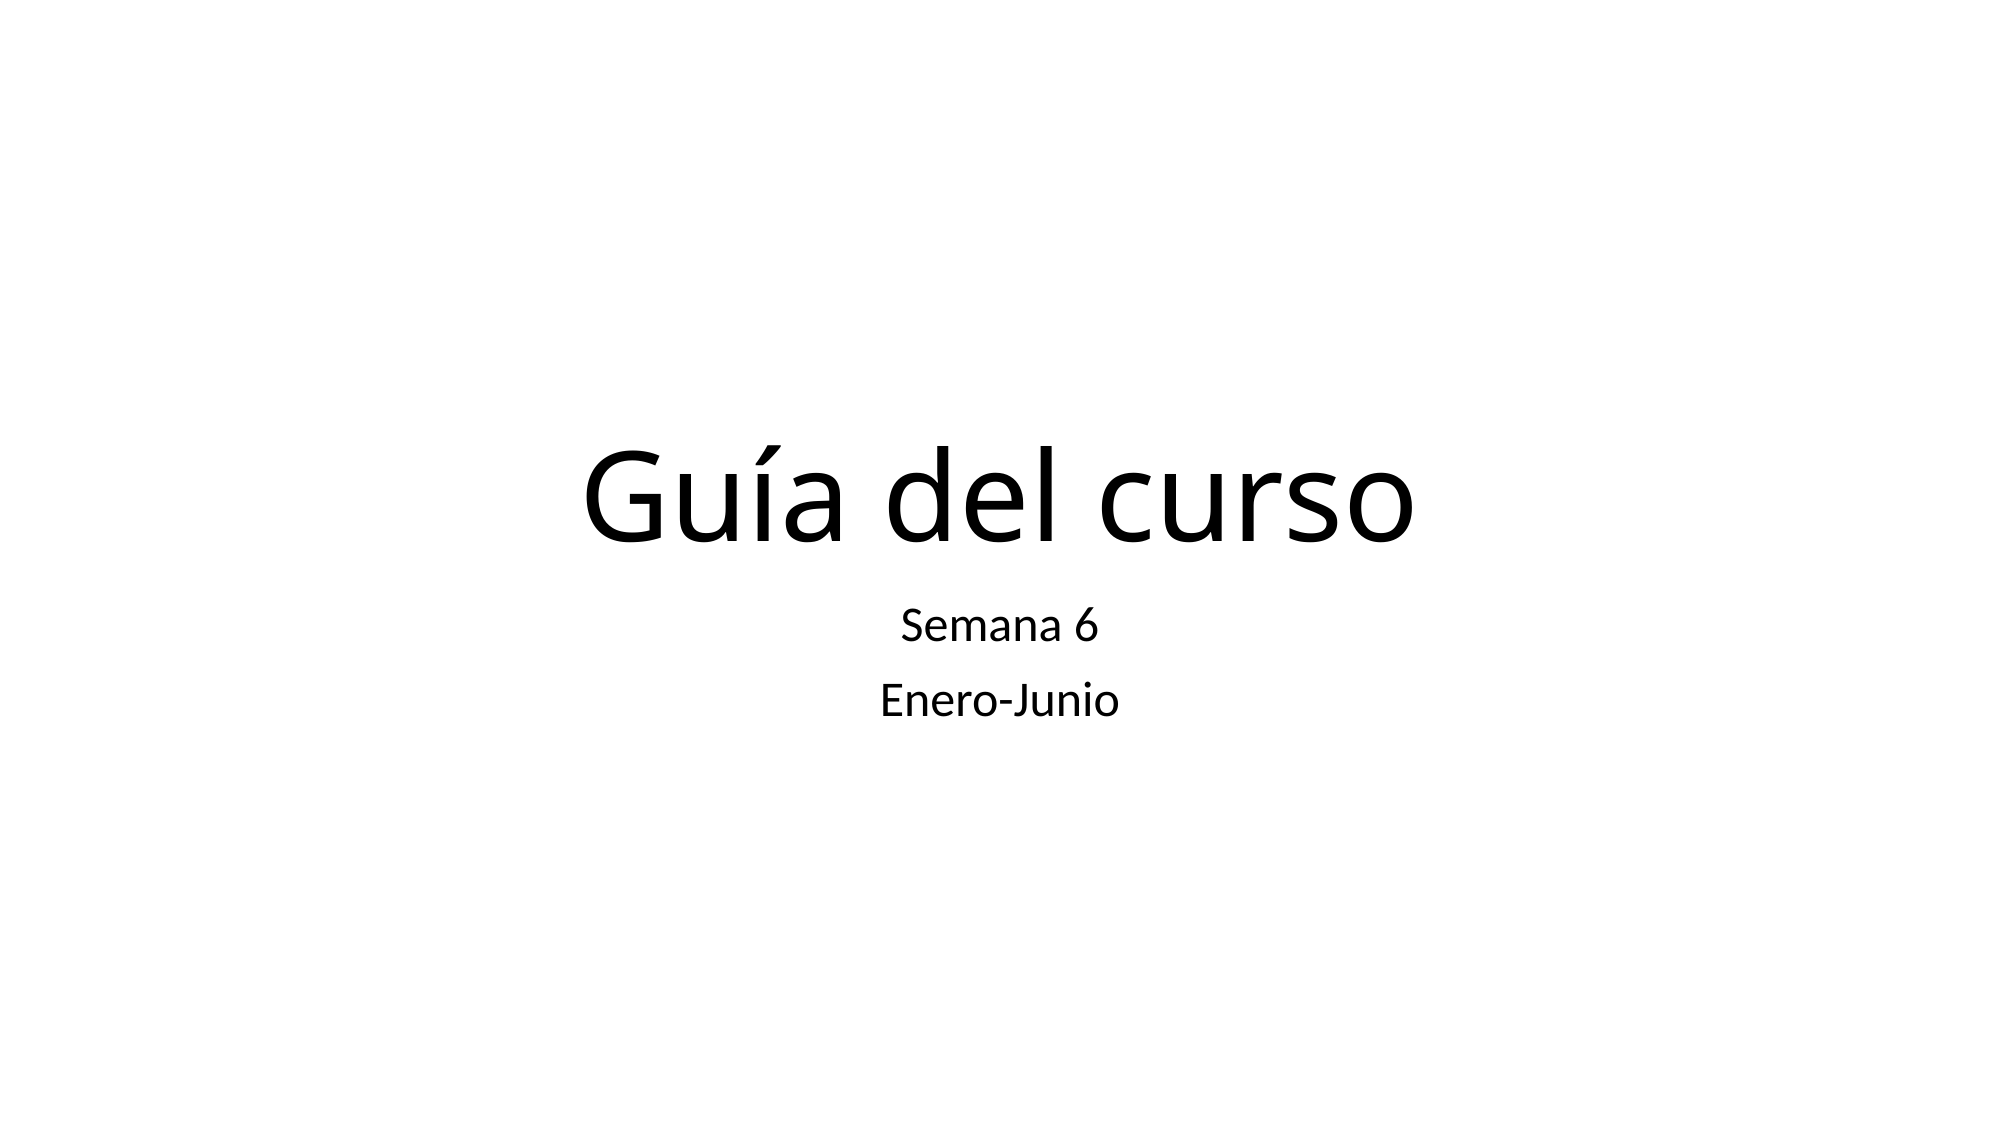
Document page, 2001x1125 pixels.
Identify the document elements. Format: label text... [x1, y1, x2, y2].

subtitle Semana 6 Enero-Junio [249, 590, 1750, 863]
title Guía del curso [249, 184, 1750, 576]
